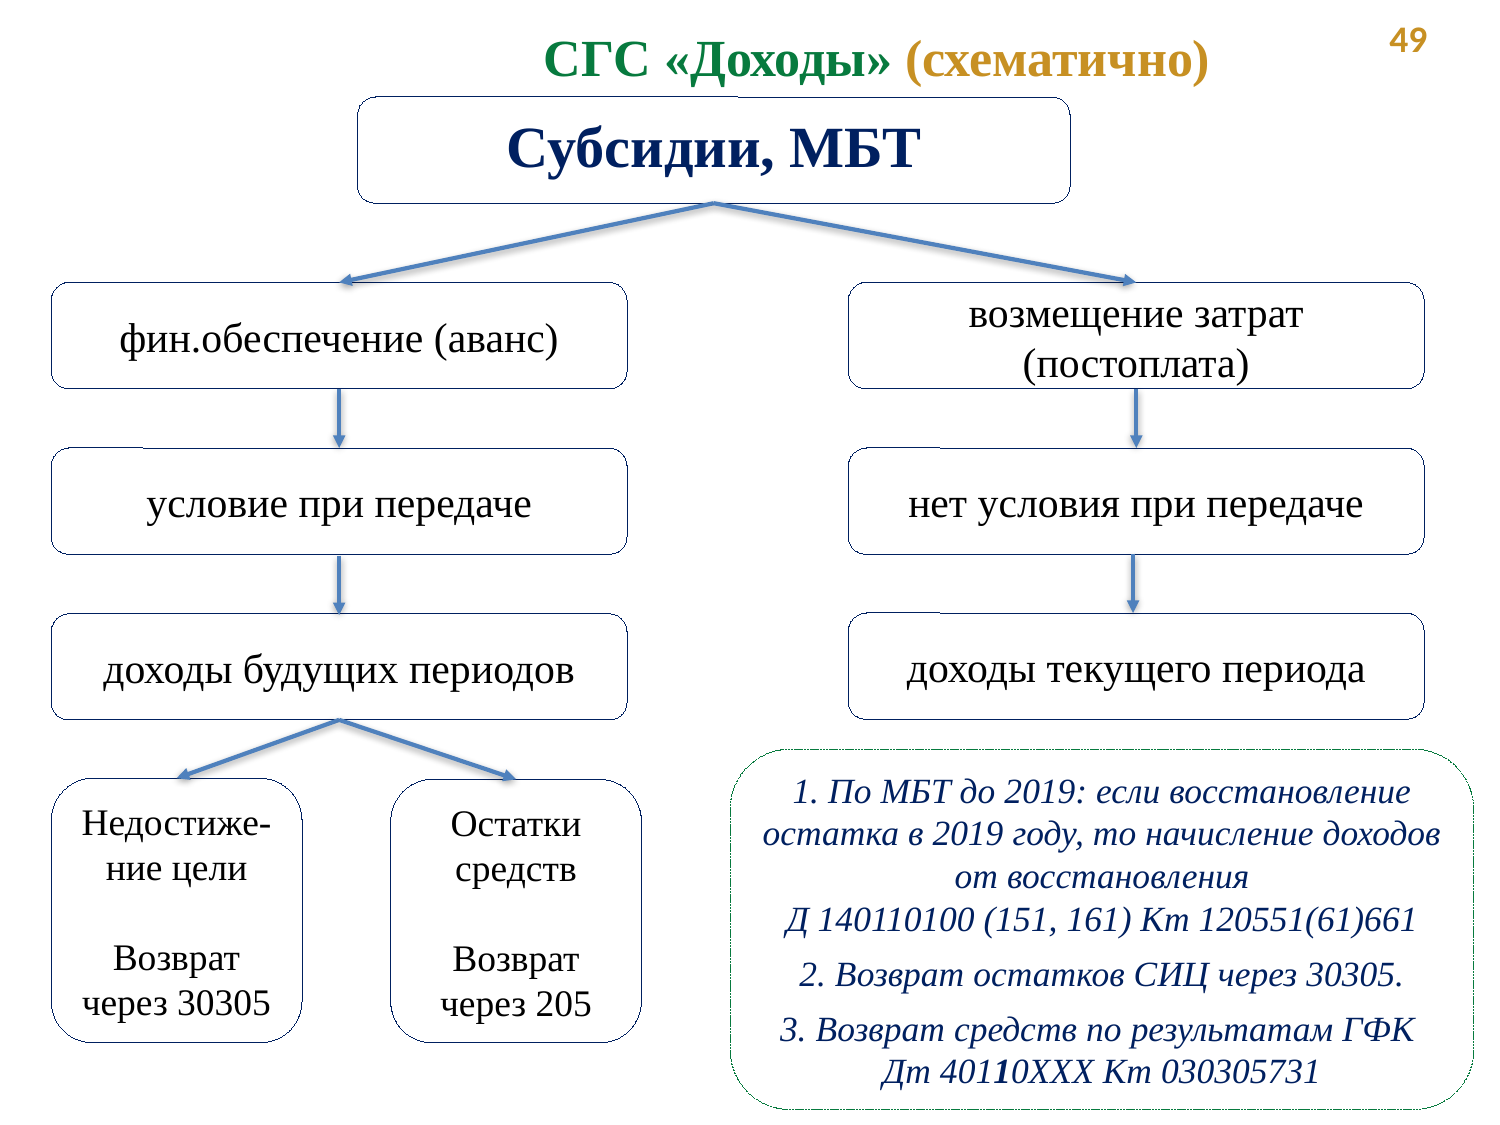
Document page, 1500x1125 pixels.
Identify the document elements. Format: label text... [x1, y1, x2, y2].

slide_number 49 [1374, 8, 1474, 68]
text_box СГС «Доходы» (схематично) [427, 17, 1327, 95]
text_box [50, 96, 1474, 1110]
